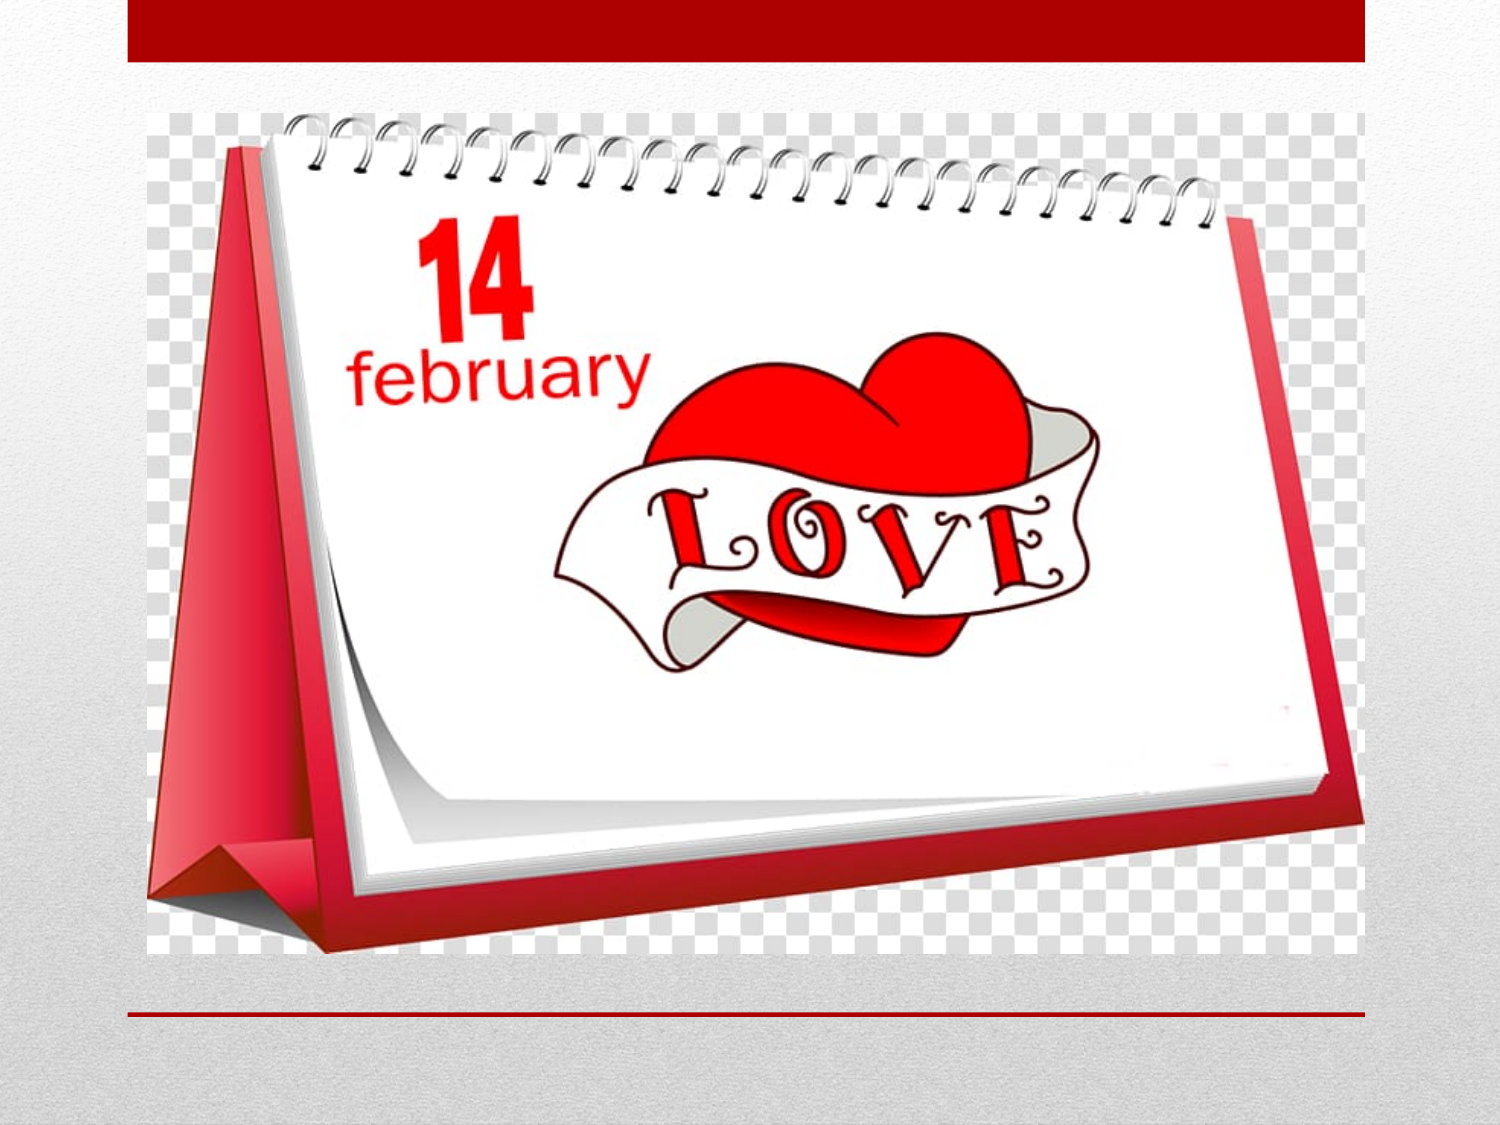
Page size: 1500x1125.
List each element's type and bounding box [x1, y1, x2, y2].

list [146, 112, 1366, 955]
